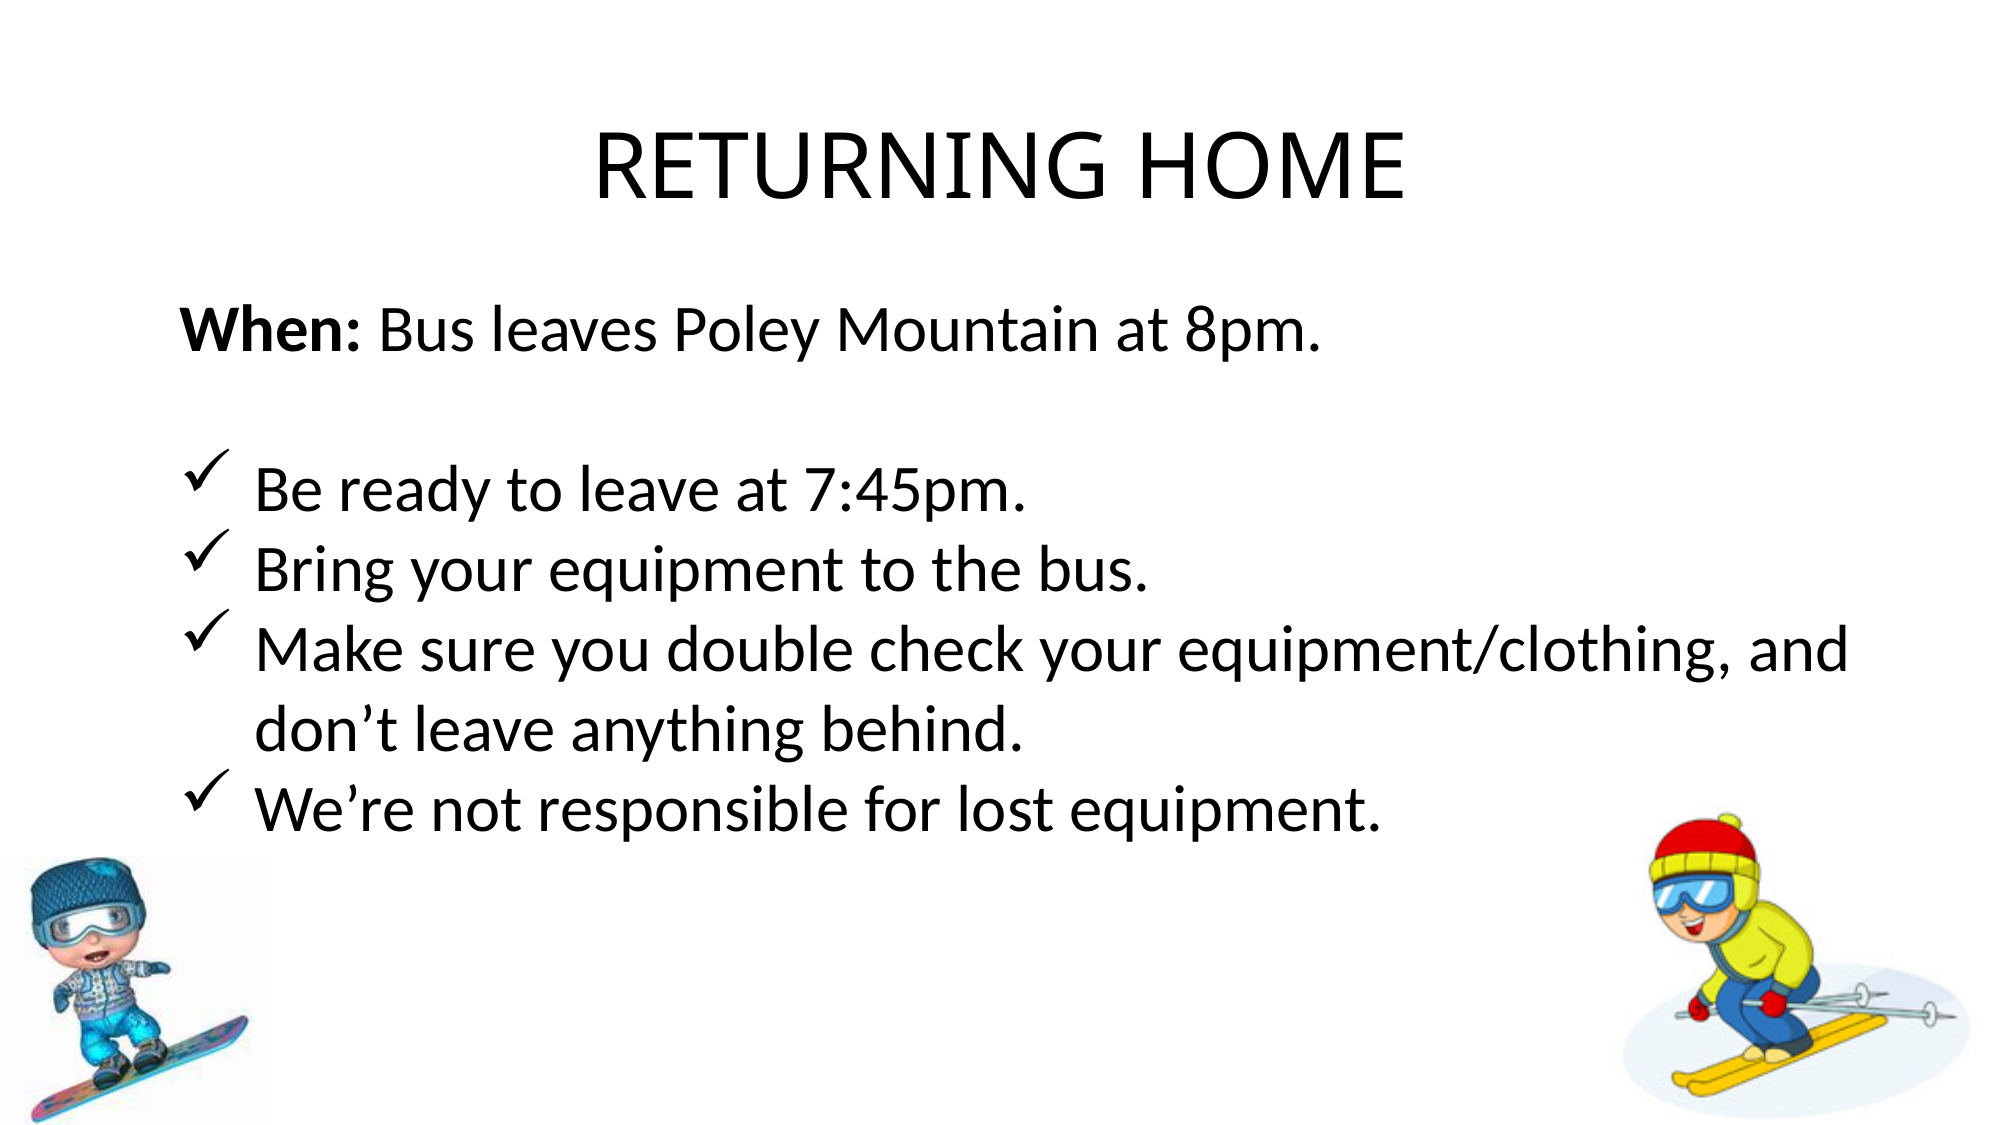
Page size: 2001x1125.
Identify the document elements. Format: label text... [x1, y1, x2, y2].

title RETURNING HOME [137, 59, 1863, 278]
text_box When: Bus leaves Poley Mountain at 8pm. Be ready to leave at 7:45pm. Bring your equipment to the bus. Make sure you double check your equipment/clothing, and don’t leave anything behind. We’re not responsible for lost equipment. [164, 277, 1887, 942]
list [1593, 804, 2000, 1125]
picture [0, 856, 269, 1125]
